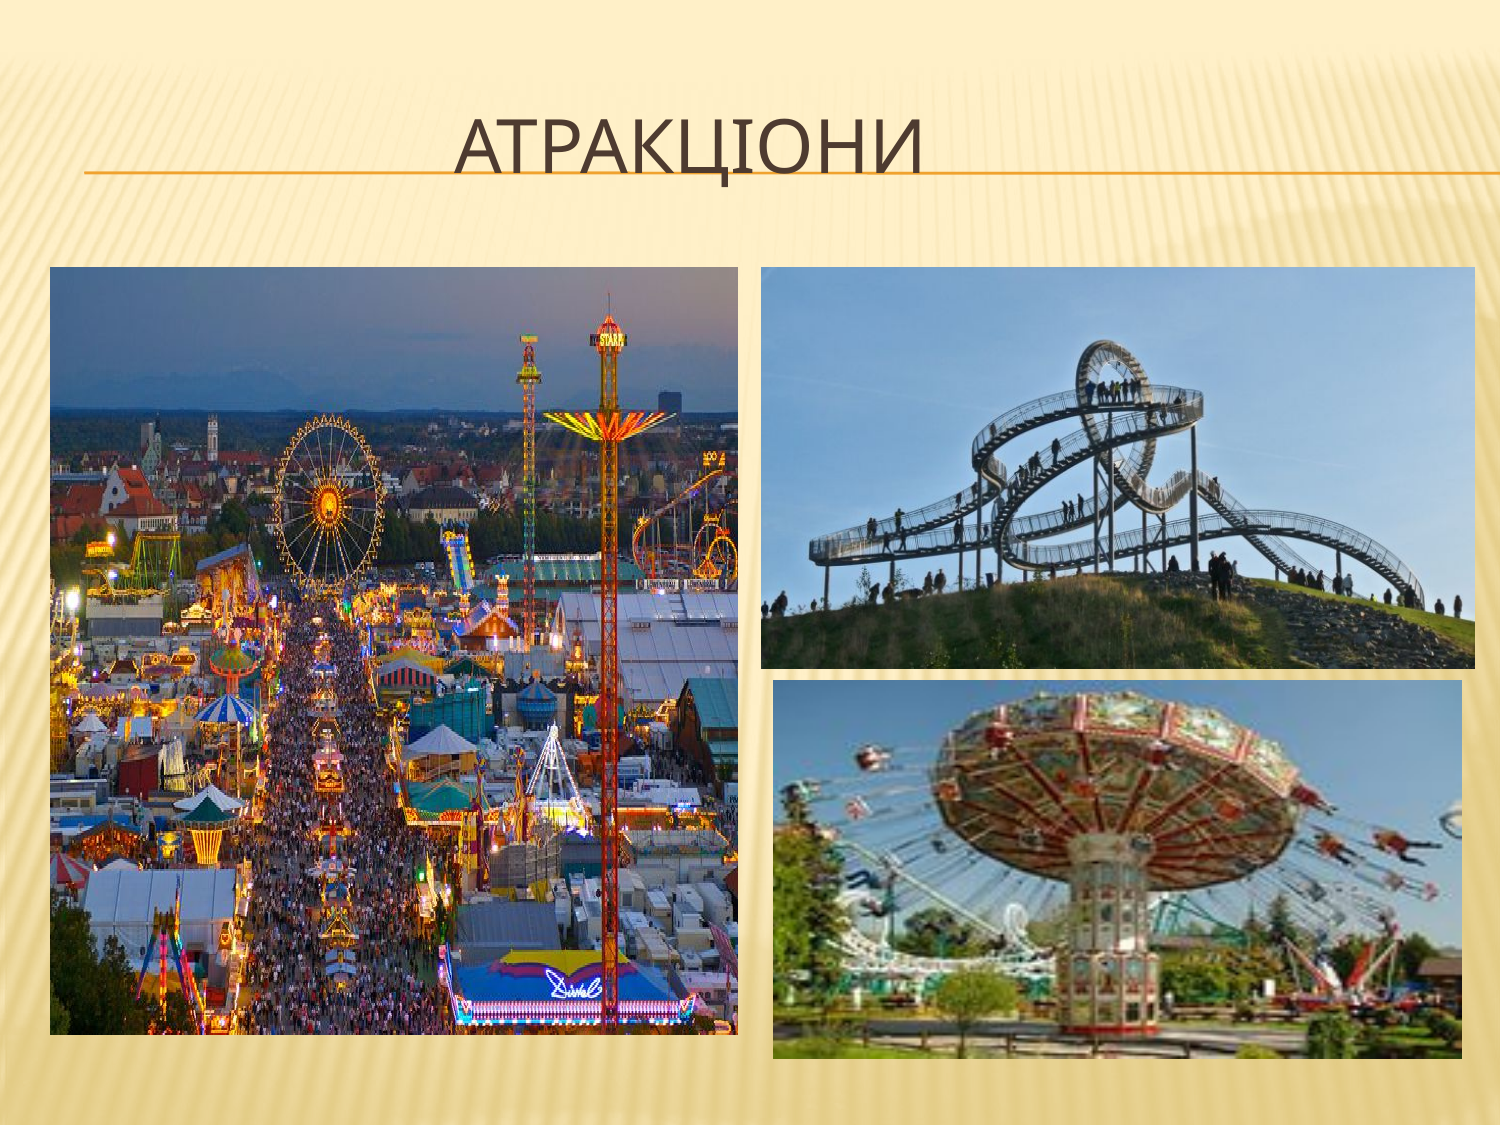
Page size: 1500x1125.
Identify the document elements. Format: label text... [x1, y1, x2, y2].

picture [773, 680, 1462, 1059]
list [761, 266, 1475, 669]
title атракціони [49, 75, 1475, 213]
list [49, 266, 738, 1036]
